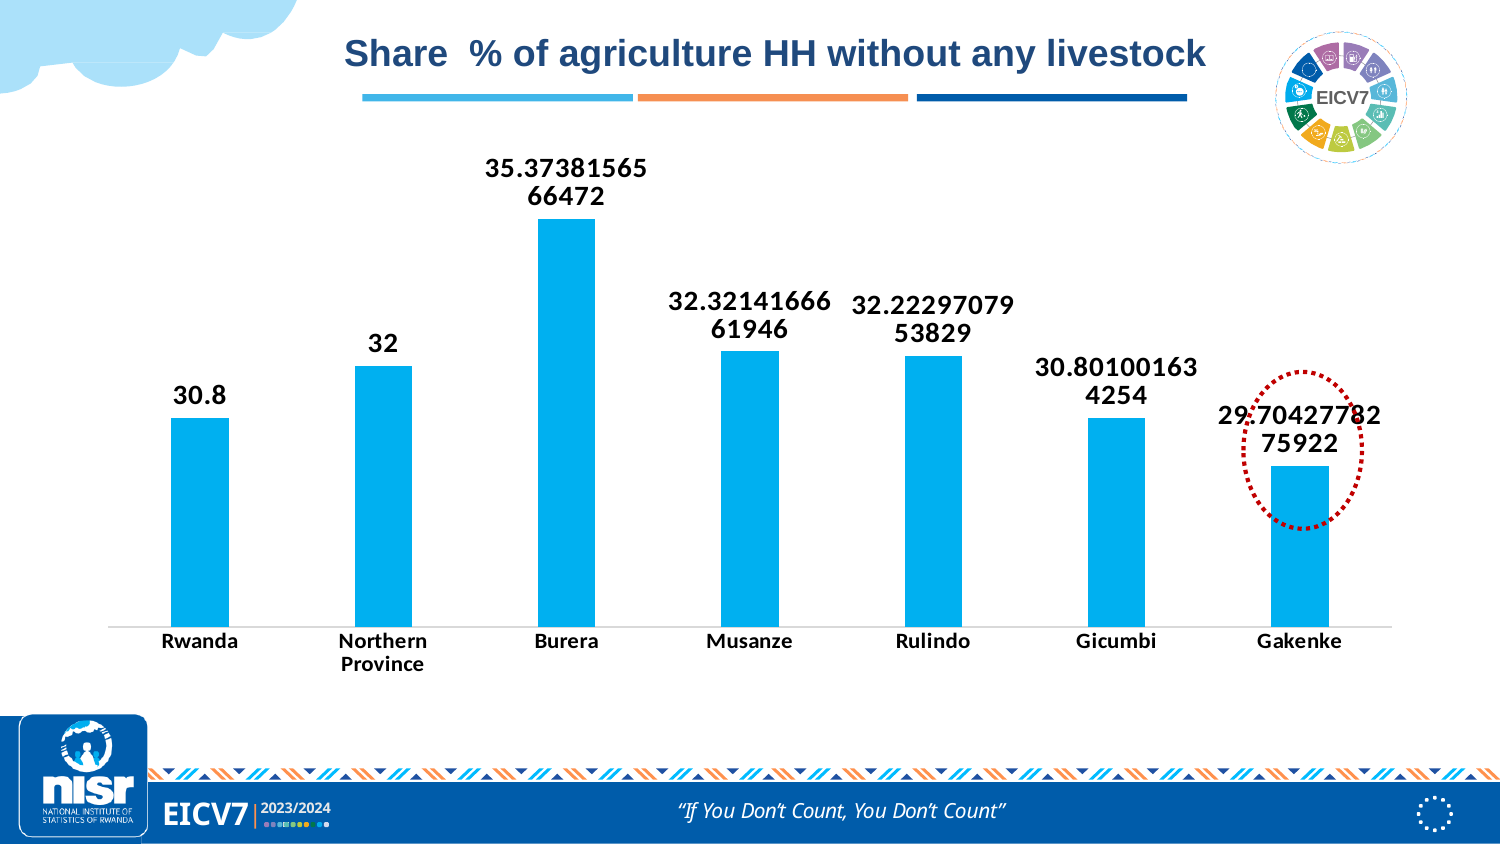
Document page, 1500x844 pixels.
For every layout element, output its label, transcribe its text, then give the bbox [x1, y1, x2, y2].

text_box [1277, 112, 1285, 131]
text_box Share % of agriculture HH without any livestock [329, 21, 1263, 81]
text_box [362, 93, 1188, 102]
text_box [1275, 31, 1408, 154]
chart [81, 155, 1419, 688]
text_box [0, 713, 1500, 844]
text_box [0, 0, 297, 94]
